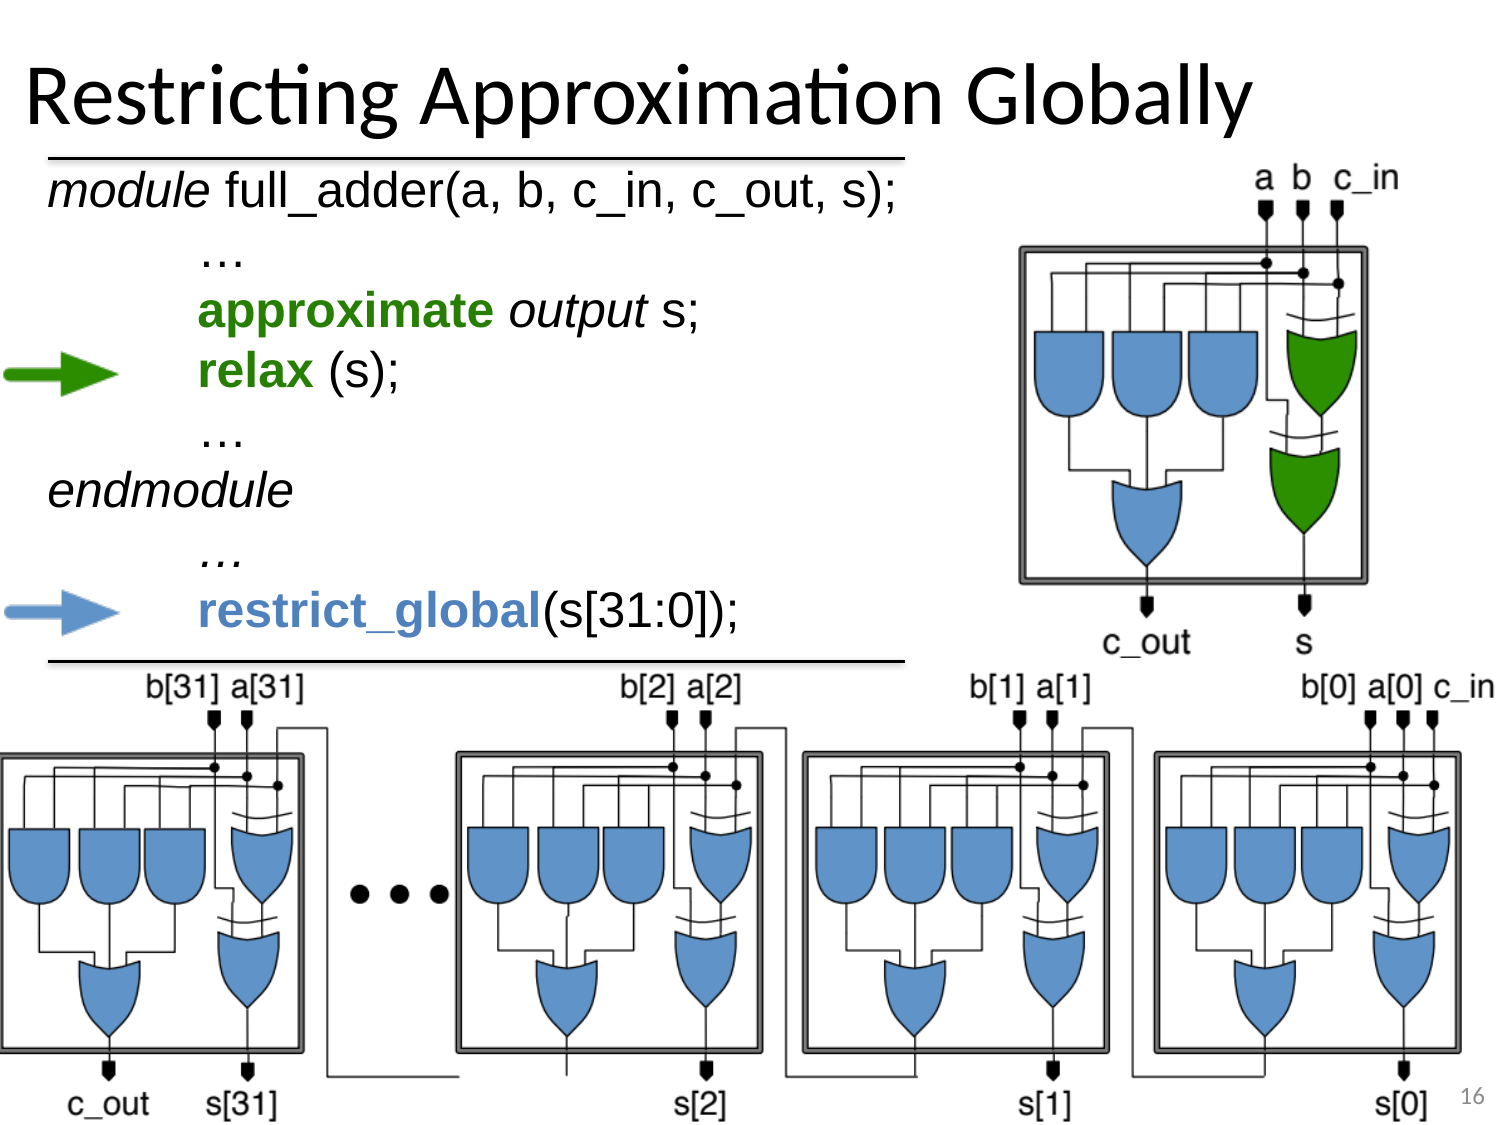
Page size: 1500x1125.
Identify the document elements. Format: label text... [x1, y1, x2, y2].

picture [0, 339, 191, 408]
picture [1017, 151, 1399, 658]
picture [0, 577, 192, 645]
title Restricting Approximation Globally [10, 2, 1492, 176]
text_box module full_adder(a, b, c_in, c_out, s); … approximate output s; relax (s); … endmodule … restrict_global(s[31:0]); [32, 150, 936, 663]
picture [0, 664, 1496, 1122]
